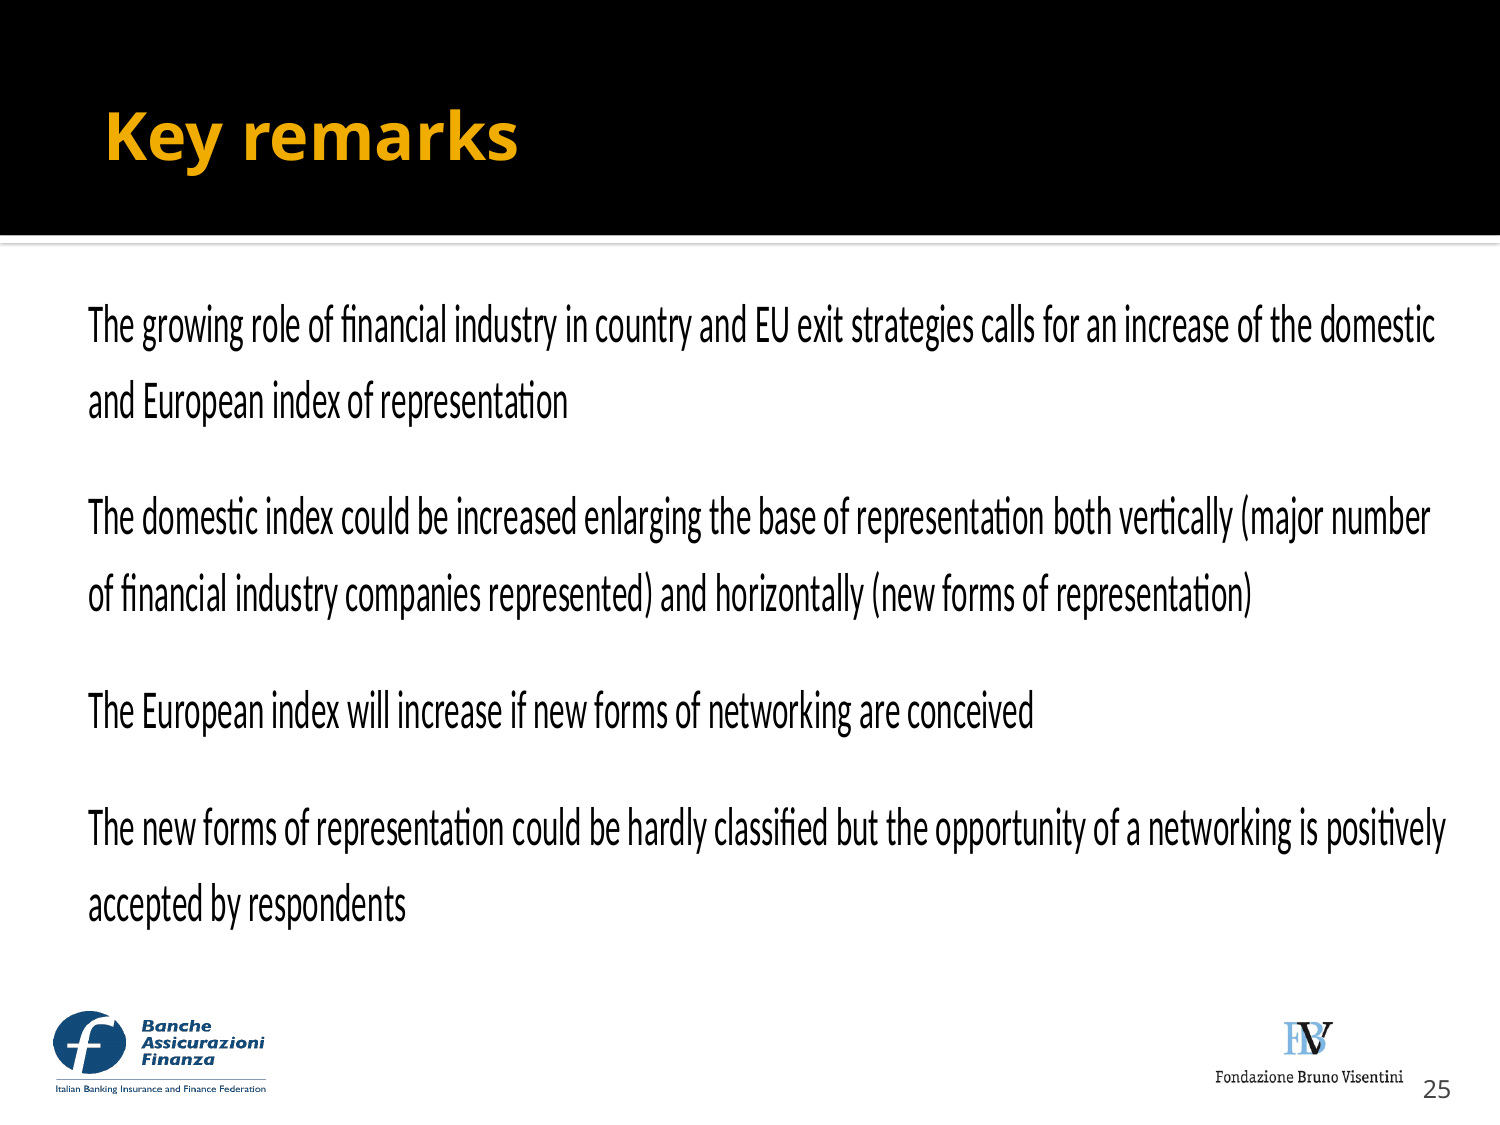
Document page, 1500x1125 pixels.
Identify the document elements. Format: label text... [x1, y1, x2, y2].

title Key remarks [88, 30, 1439, 237]
chart [88, 290, 1447, 988]
picture [52, 1011, 266, 1094]
slide_number 25 [1345, 1062, 1467, 1108]
picture [1207, 1011, 1412, 1094]
